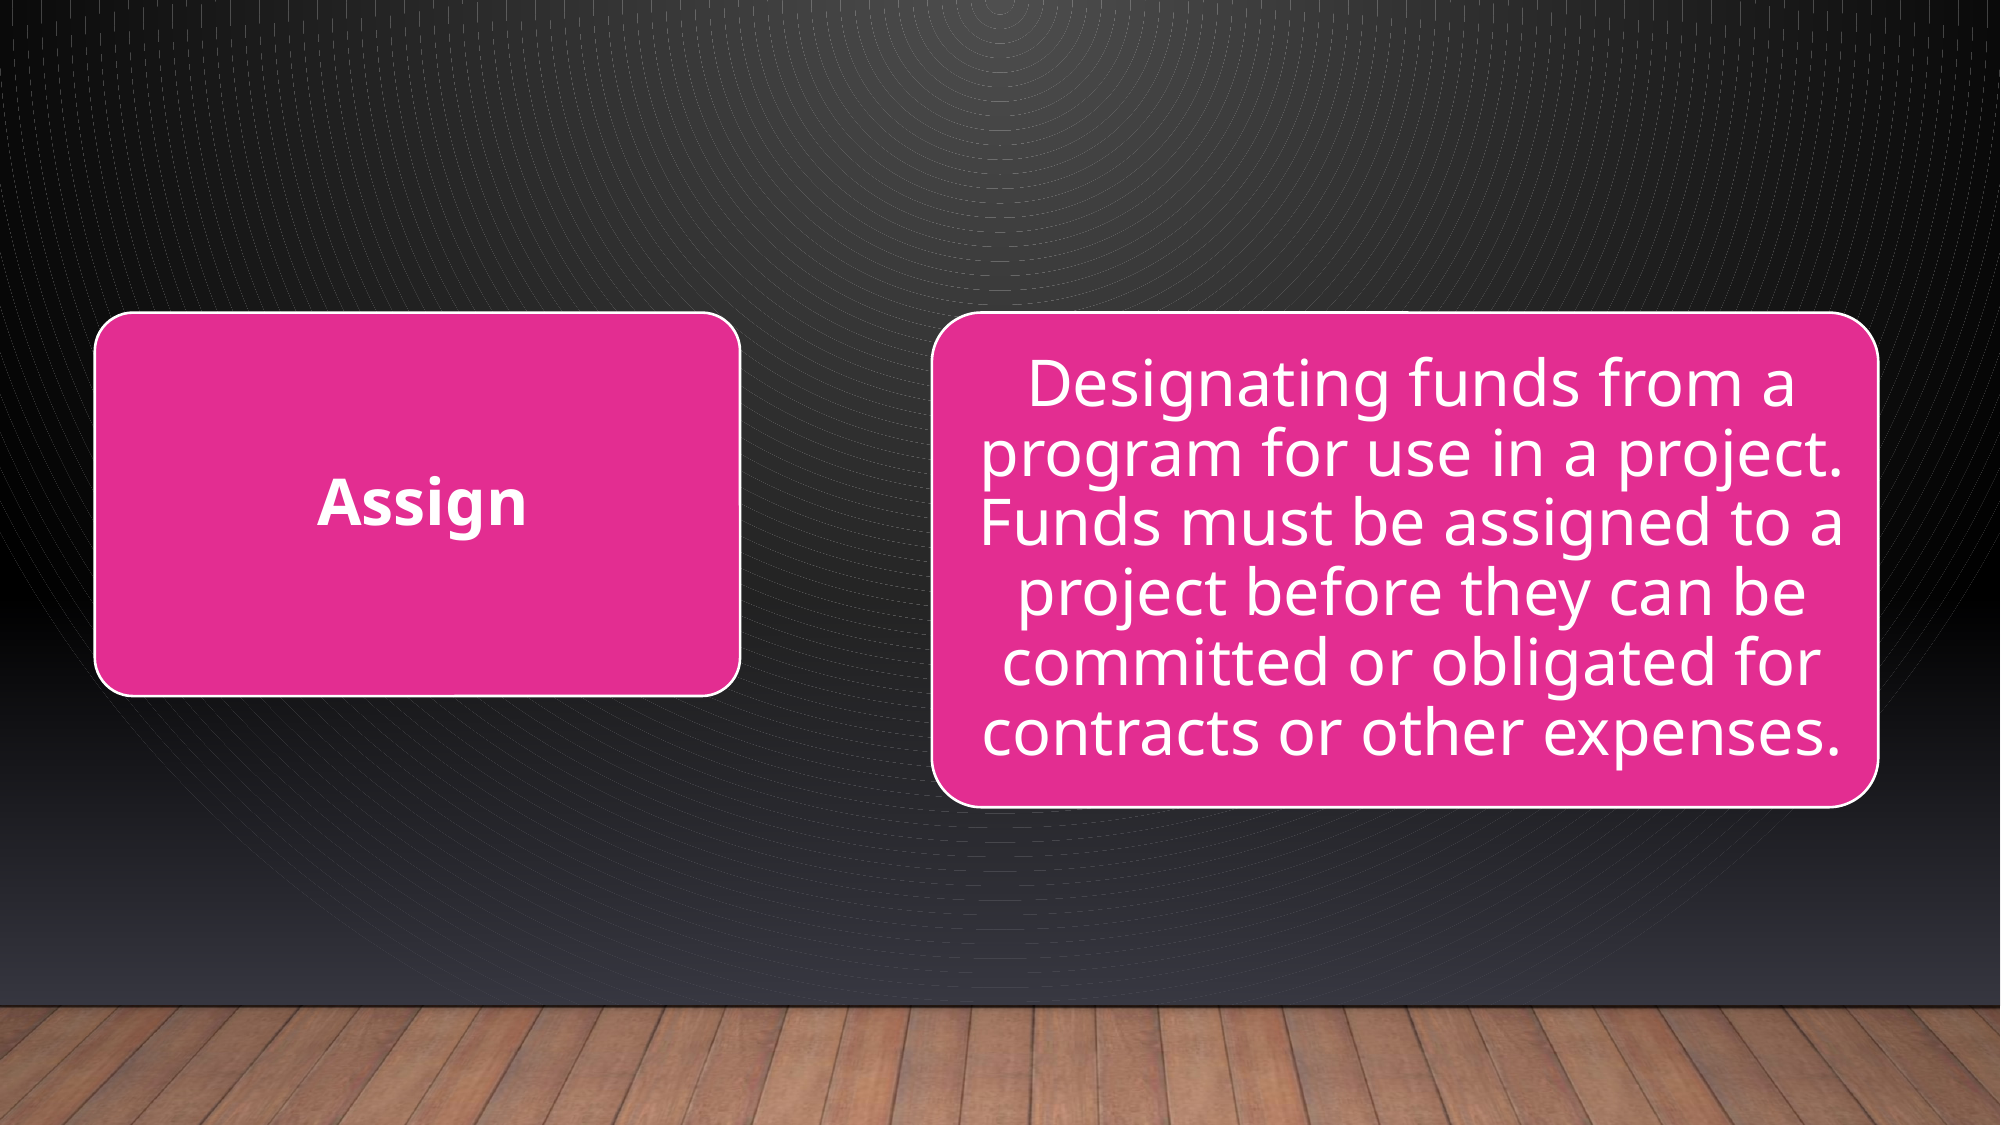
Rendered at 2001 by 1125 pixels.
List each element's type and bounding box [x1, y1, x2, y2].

picture [0, 1005, 2000, 1125]
list [93, 154, 1880, 966]
